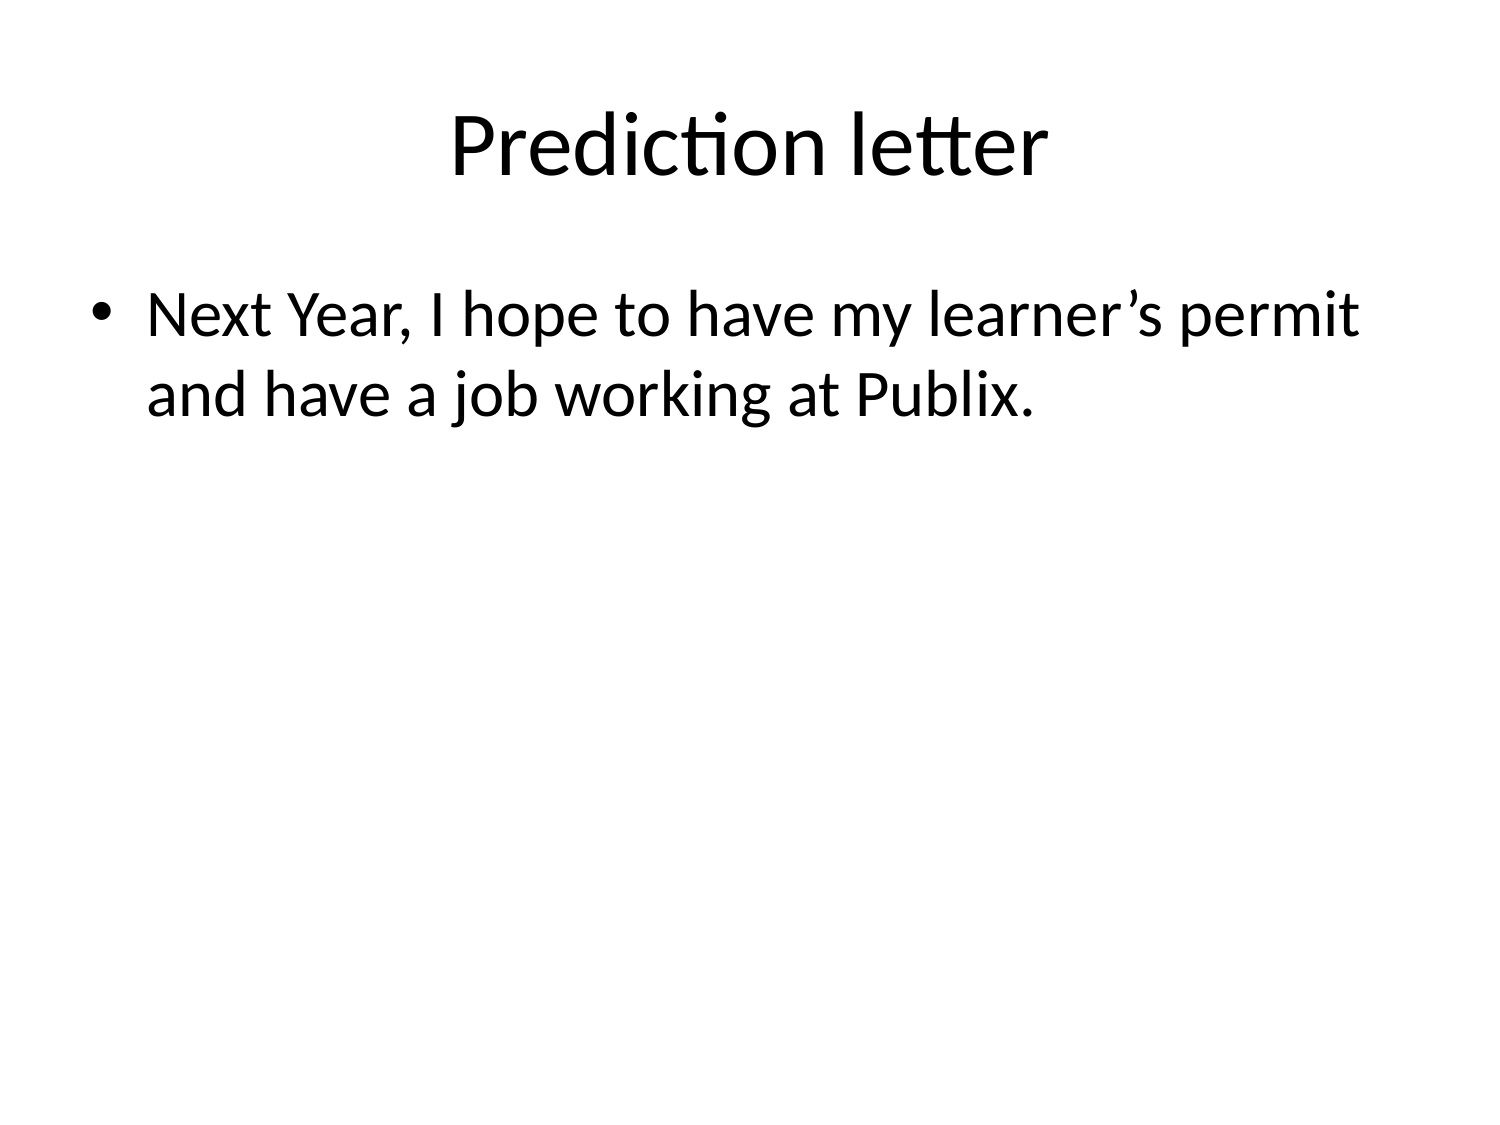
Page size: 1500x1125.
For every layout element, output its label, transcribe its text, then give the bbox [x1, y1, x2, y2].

title Prediction letter [75, 45, 1425, 233]
list Next Year, I hope to have my learner’s permit and have a job working at Publix. [75, 262, 1425, 1005]
